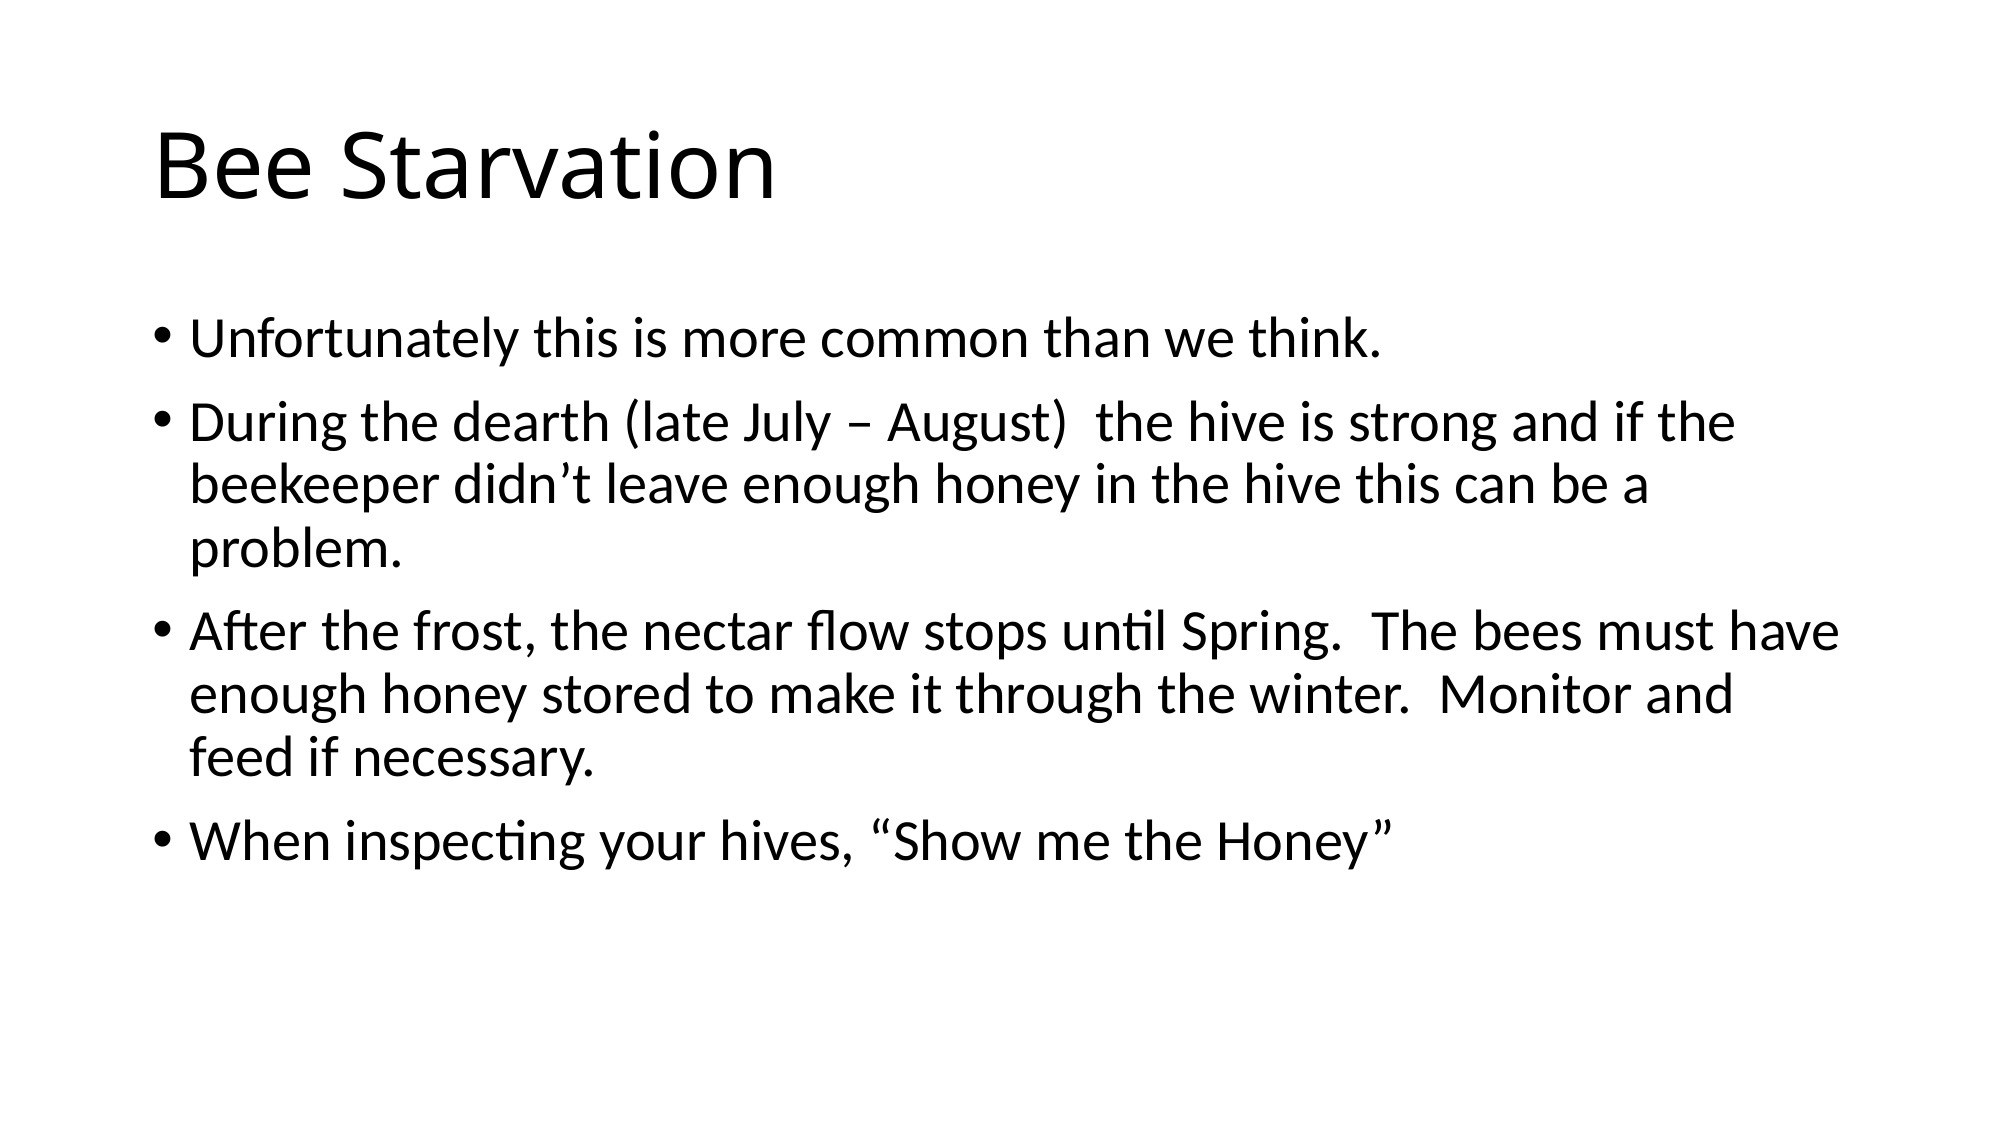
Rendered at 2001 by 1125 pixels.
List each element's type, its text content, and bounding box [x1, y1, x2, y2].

list Unfortunately this is more common than we think. During the dearth (late July – August) the hive is strong and if the beekeeper didn’t leave enough honey in the hive this can be a problem. After the frost, the nectar flow stops until Spring. The bees must have enough honey stored to make it through the winter. Monitor and feed if necessary. When inspecting your hives, “Show me the Honey” [137, 299, 1863, 1014]
title Bee Starvation [137, 59, 1863, 278]
